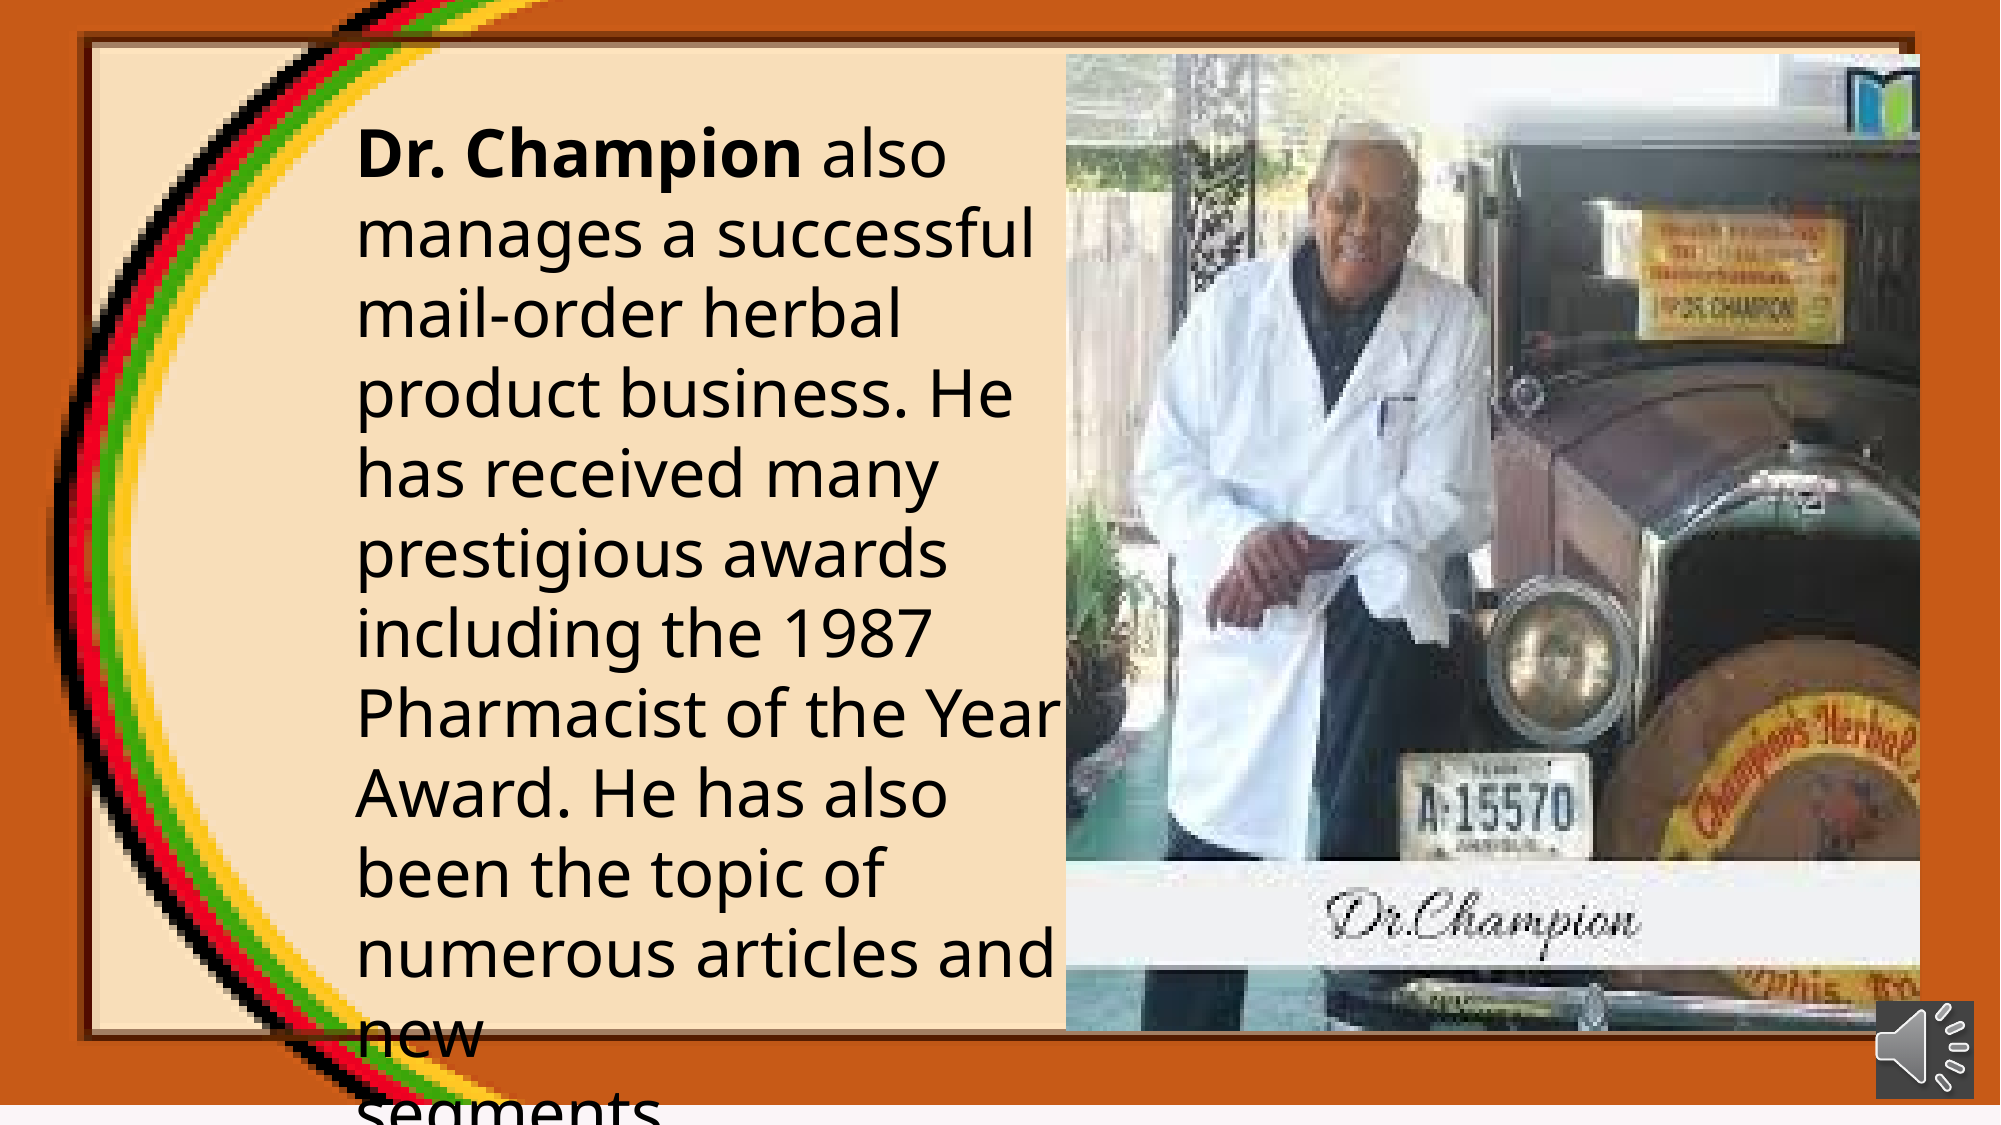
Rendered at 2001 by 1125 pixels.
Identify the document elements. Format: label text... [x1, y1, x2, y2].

picture [0, 0, 2000, 1105]
text_box Dr. Champion also manages a successful mail-order herbal product business. He has received many prestigious awards including the 1987 Pharmacist of the Year Award. He has also been the topic of numerous articles and new segments. [340, 1105, 1107, 1125]
